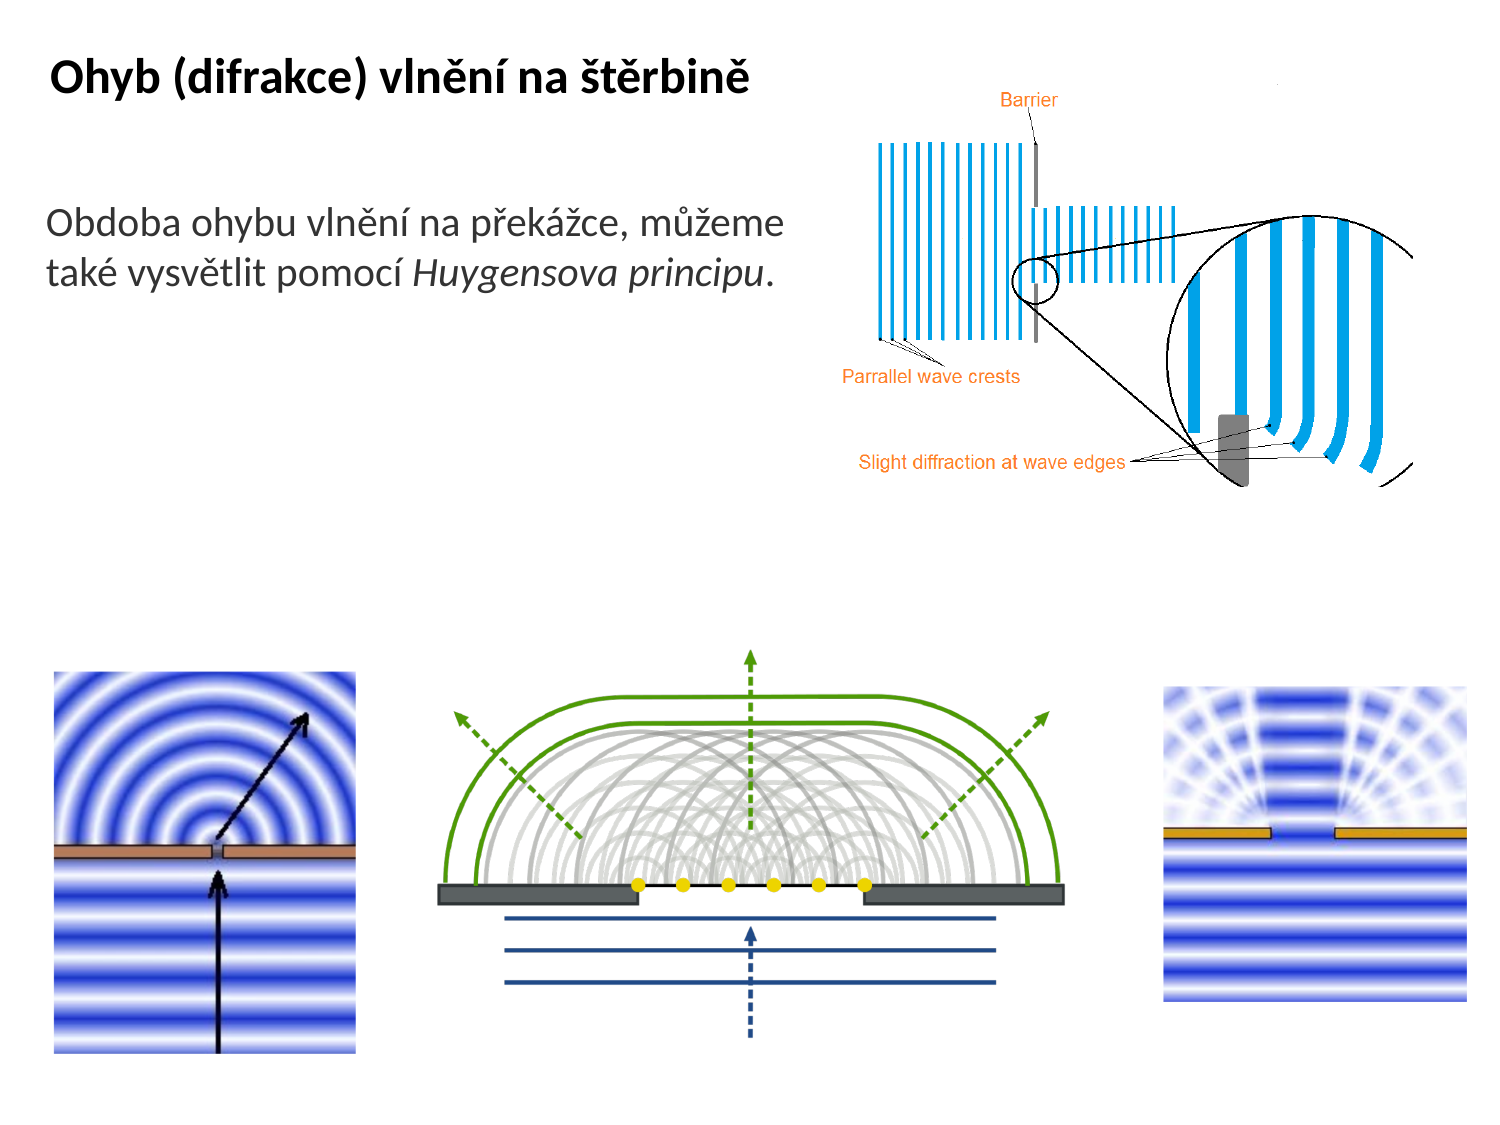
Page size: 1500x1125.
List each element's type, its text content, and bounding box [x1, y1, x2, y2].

picture [1157, 687, 1473, 1001]
picture [421, 634, 1079, 1055]
picture [13, 672, 396, 1053]
picture [838, 77, 1413, 487]
text_box Obdoba ohybu vlnění na překážce, můžeme také vysvětlit pomocí Huygensova principu. [31, 187, 813, 303]
title Ohyb (difrakce) vlnění na štěrbině [35, 29, 913, 127]
